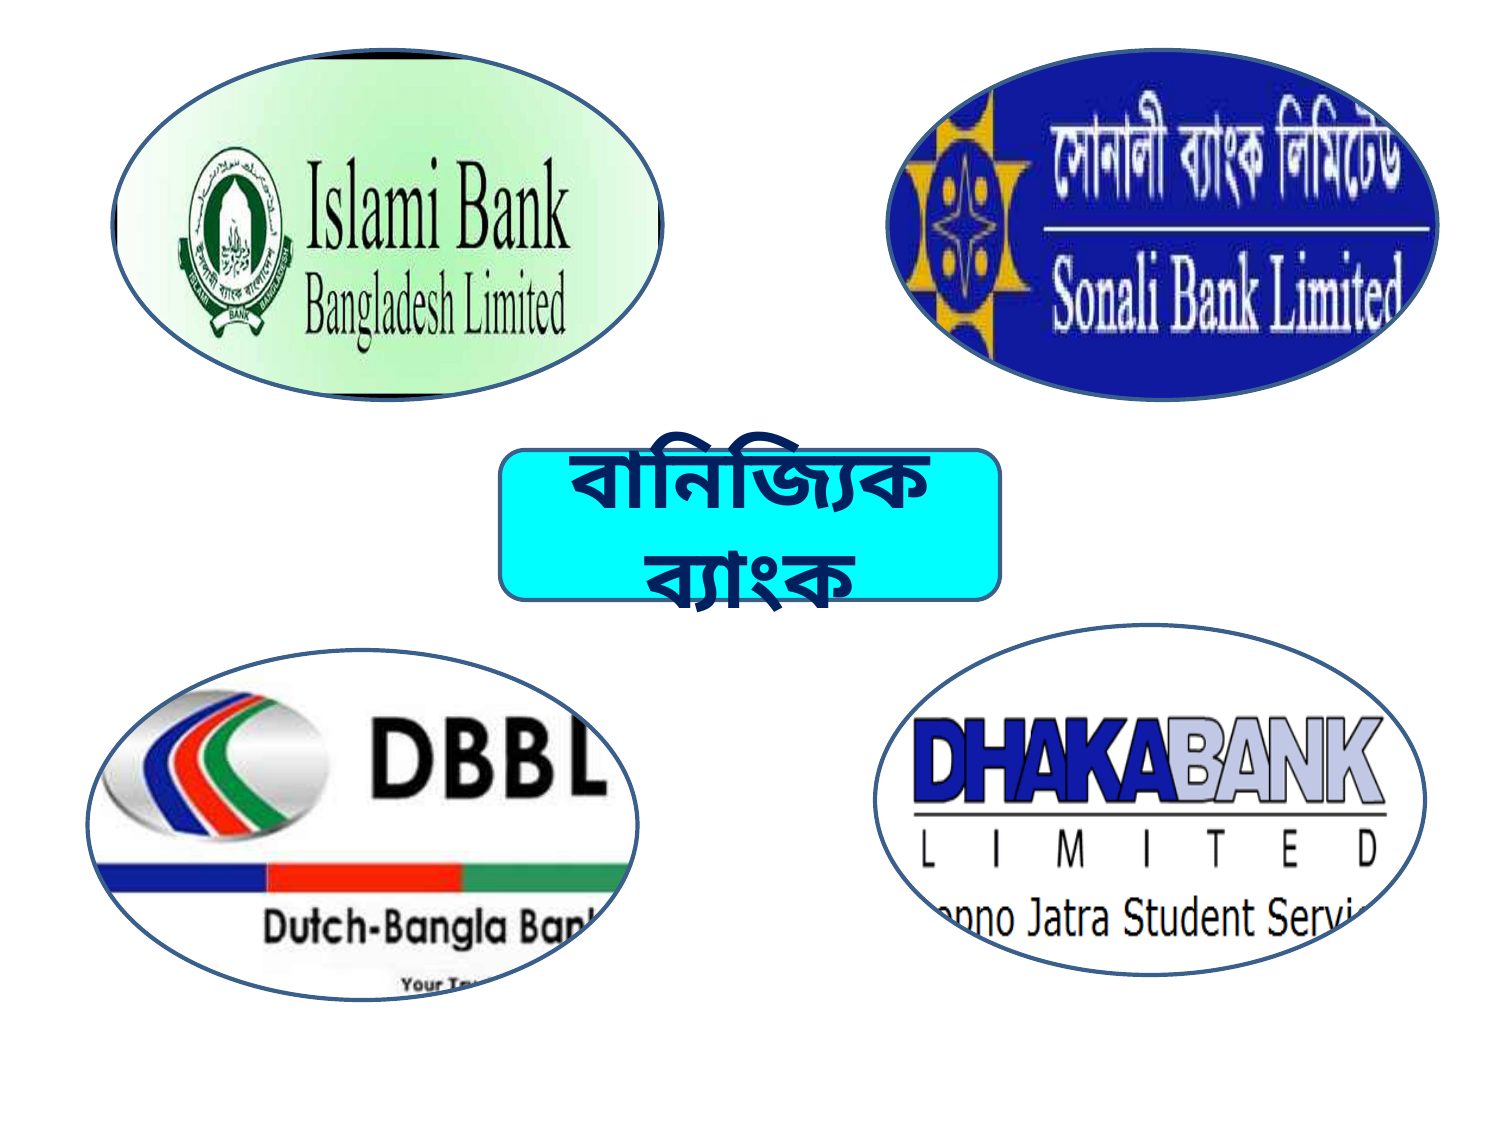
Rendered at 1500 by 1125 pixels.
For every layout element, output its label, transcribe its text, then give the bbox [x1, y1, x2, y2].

text_box [85, 647, 640, 1003]
text_box বানিজ্যিক ব্যাংক [497, 447, 1003, 603]
text_box [110, 47, 665, 403]
text_box [885, 47, 1440, 403]
text_box [872, 622, 1428, 978]
